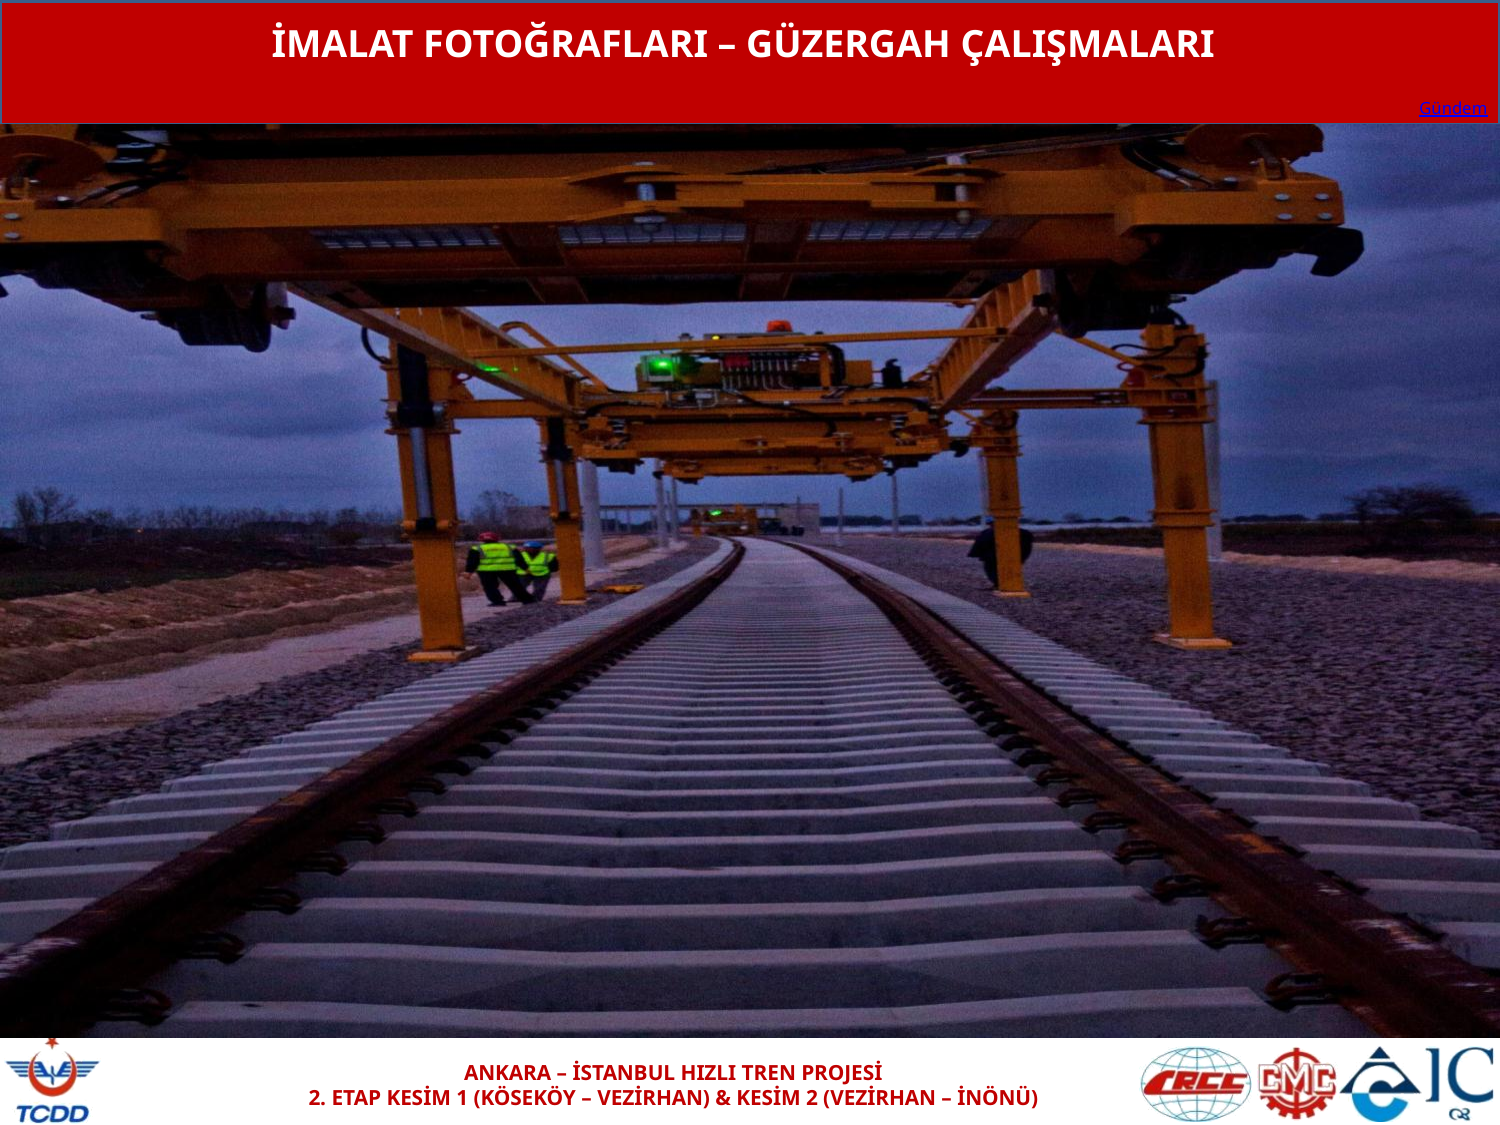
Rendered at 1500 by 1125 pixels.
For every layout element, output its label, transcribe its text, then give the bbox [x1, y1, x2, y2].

picture [1257, 1046, 1338, 1122]
picture [0, 124, 1500, 1124]
picture [1139, 1046, 1254, 1122]
text_box İMALAT FOTOĞRAFLARI – GÜZERGAH ÇALIŞMALARI [187, 12, 1300, 73]
picture [1339, 1046, 1498, 1122]
